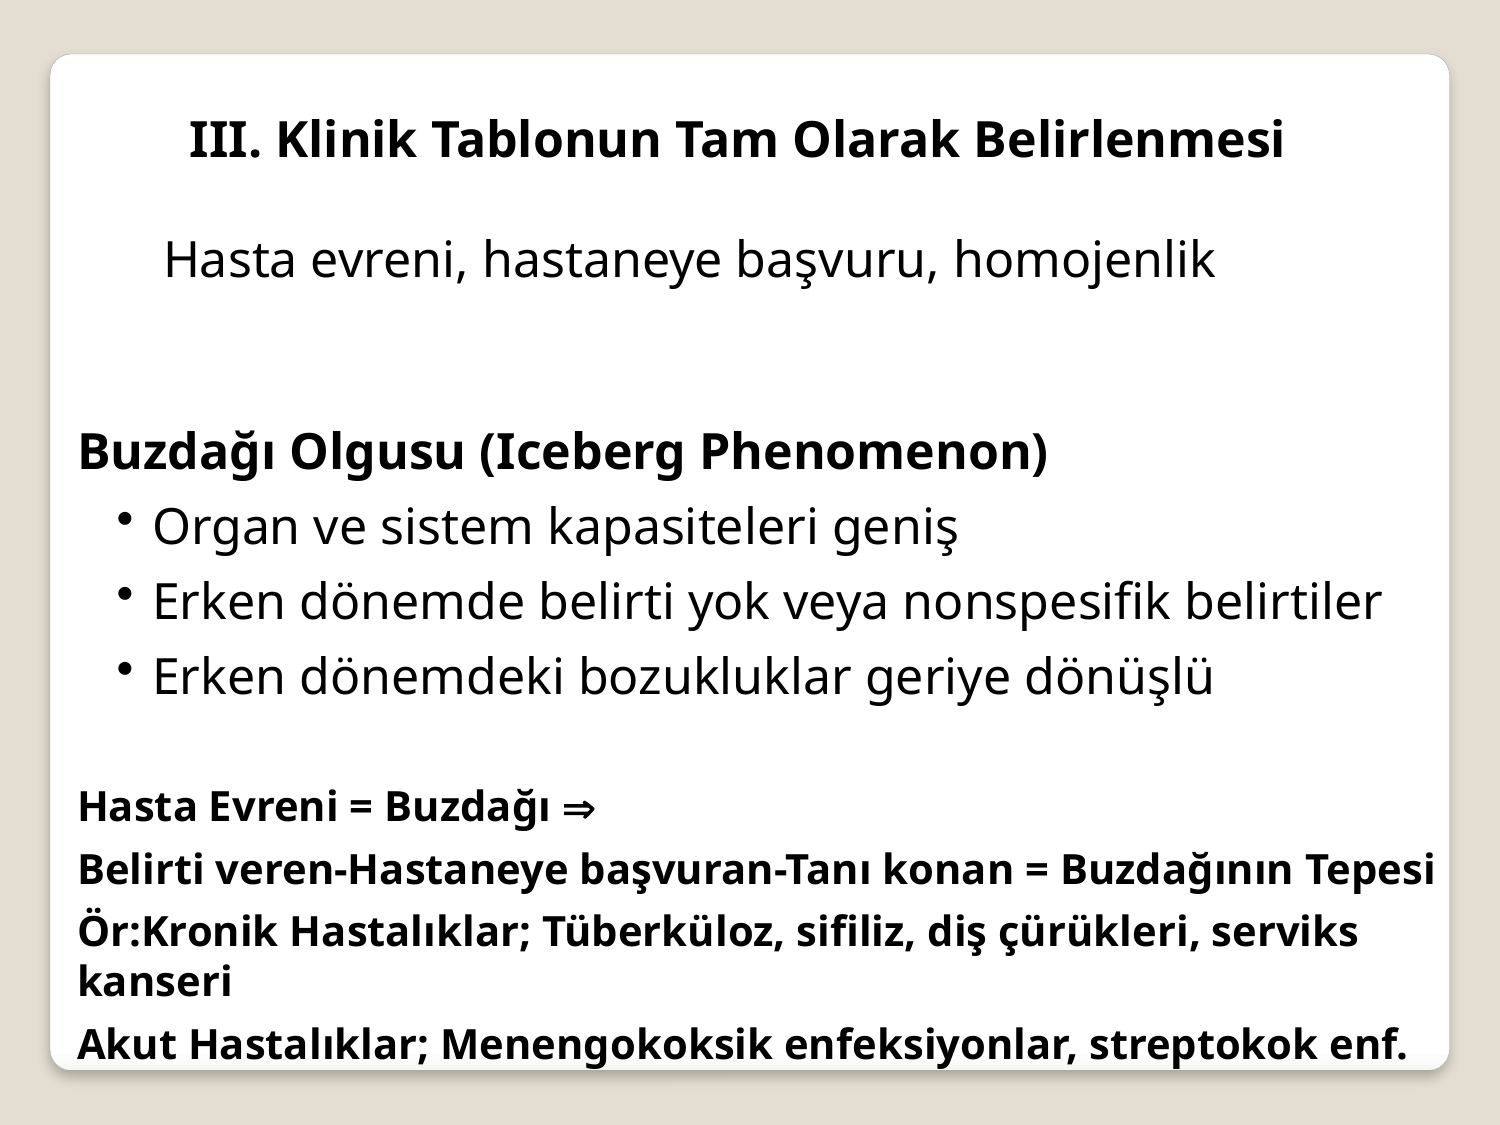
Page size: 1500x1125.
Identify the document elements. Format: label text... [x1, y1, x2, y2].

text_box III. Klinik Tablonun Tam Olarak Belirlenmesi [174, 99, 1350, 175]
text_box Hasta evreni, hastaneye başvuru, homojenlik [148, 219, 1232, 295]
text_box Buzdağı Olgusu (Iceberg Phenomenon) Organ ve sistem kapasiteleri geniş Erken dönemde belirti yok veya nonspesifik belirtiler Erken dönemdeki bozukluklar geriye dönüşlü Hasta Evreni = Buzdağı  Belirti veren-Hastaneye başvuran-Tanı konan = Buzdağının Tepesi Ör:Kronik Hastalıklar; Tüberküloz, sifiliz, diş çürükleri, serviks kanseri Akut Hastalıklar; Menengokoksik enfeksiyonlar, streptokok enf. [62, 412, 1482, 1075]
